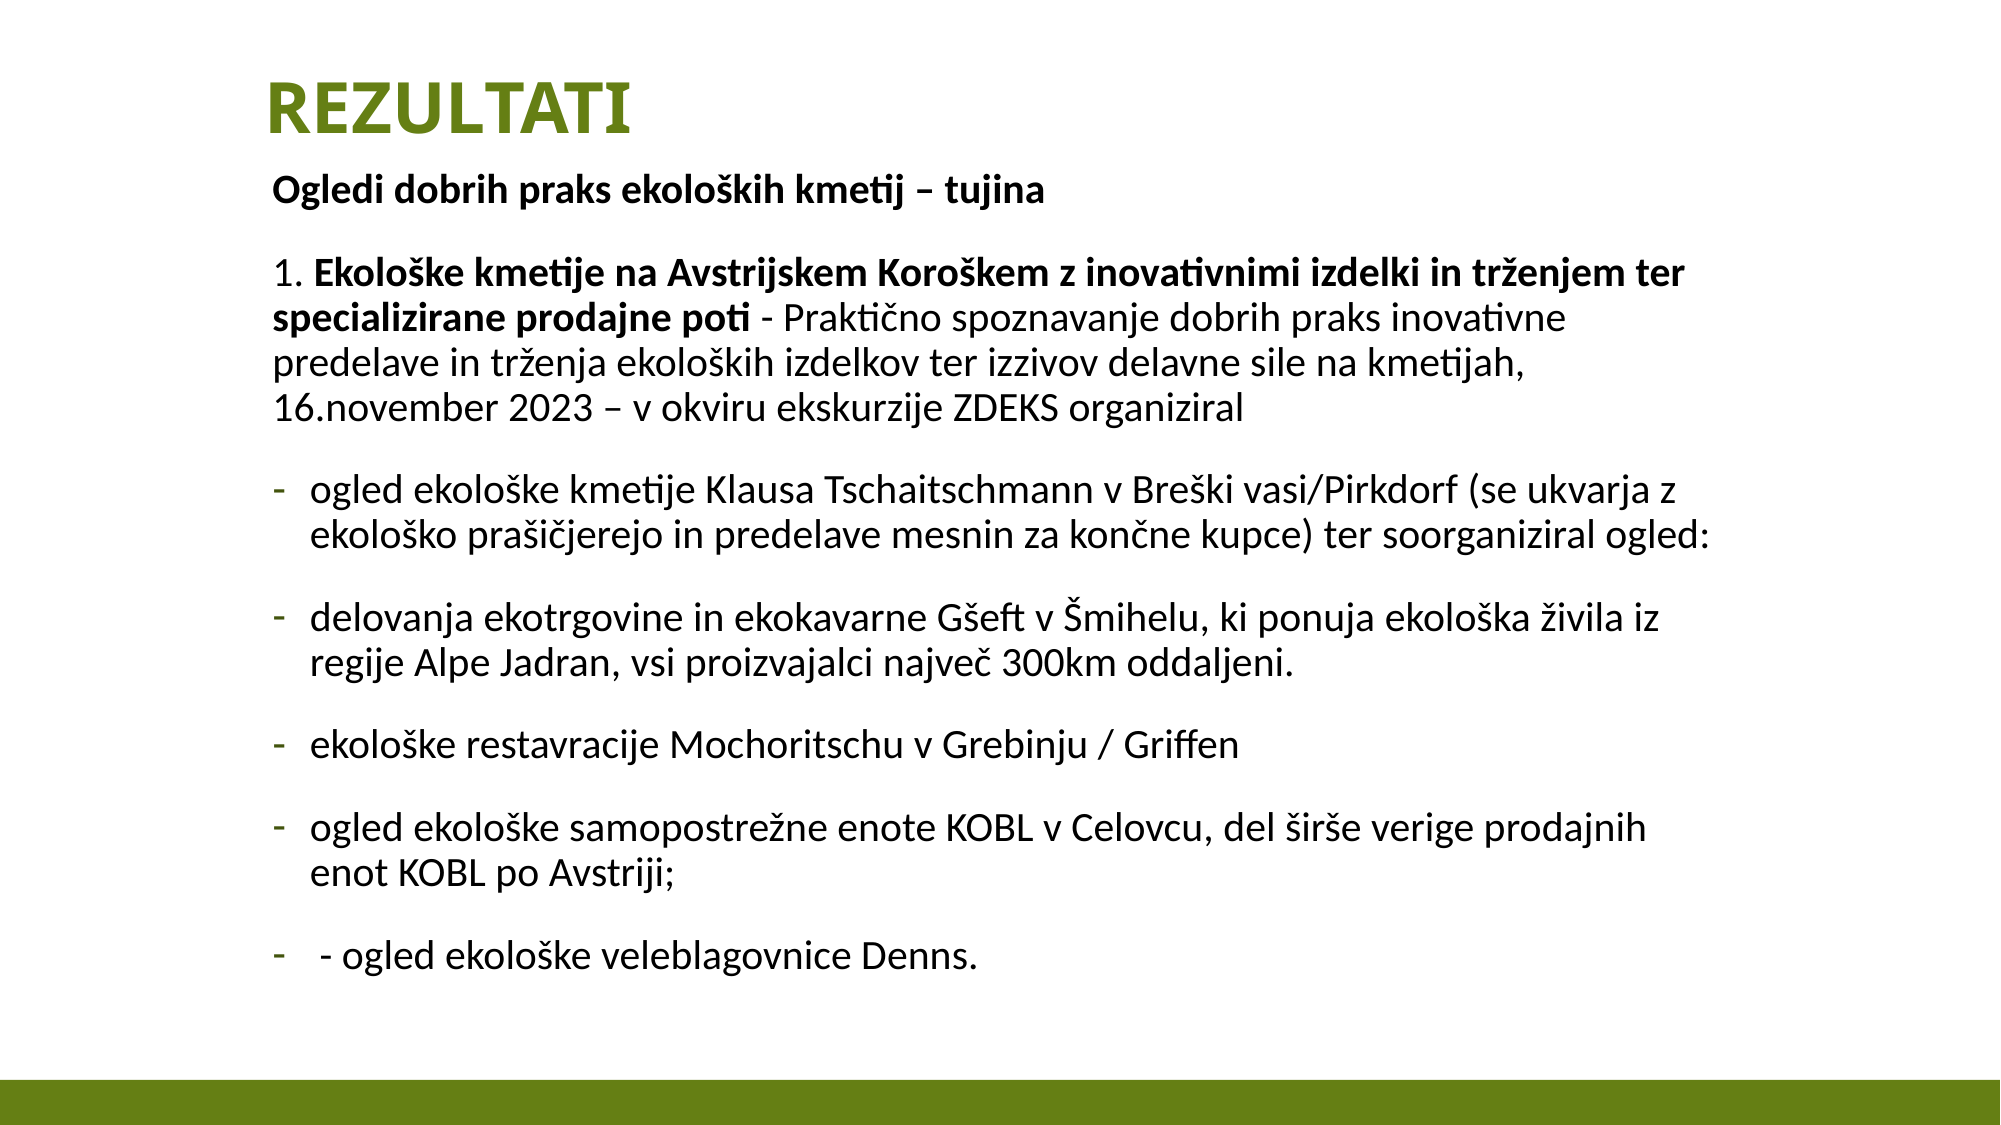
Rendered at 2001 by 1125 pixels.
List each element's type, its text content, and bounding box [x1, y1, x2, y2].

list Ogledi dobrih praks ekoloških kmetij – tujina 1. Ekološke kmetije na Avstrijskem Koroškem z inovativnimi izdelki in trženjem ter specializirane prodajne poti - Praktično spoznavanje dobrih praks inovativne predelave in trženja ekoloških izdelkov ter izzivov delavne sile na kmetijah, 16.november 2023 – v okviru ekskurzije ZDEKS organiziral ogled ekološke kmetije Klausa Tschaitschmann v Breški vasi/Pirkdorf (se ukvarja z ekološko prašičjerejo in predelave mesnin za končne kupce) ter soorganiziral ogled: delovanja ekotrgovine in ekokavarne Gšeft v Šmihelu, ki ponuja ekološka živila iz regije Alpe Jadran, vsi proizvajalci največ 300km oddaljeni. ekološke restavracije Mochoritschu v Grebinju / Griffen ogled ekološke samopostrežne enote KOBL v Celovcu, del širše verige prodajnih enot KOBL po Avstriji; - ogled ekološke veleblagovnice Denns. [249, 159, 1750, 1029]
title REZULTATI [249, 25, 1750, 157]
